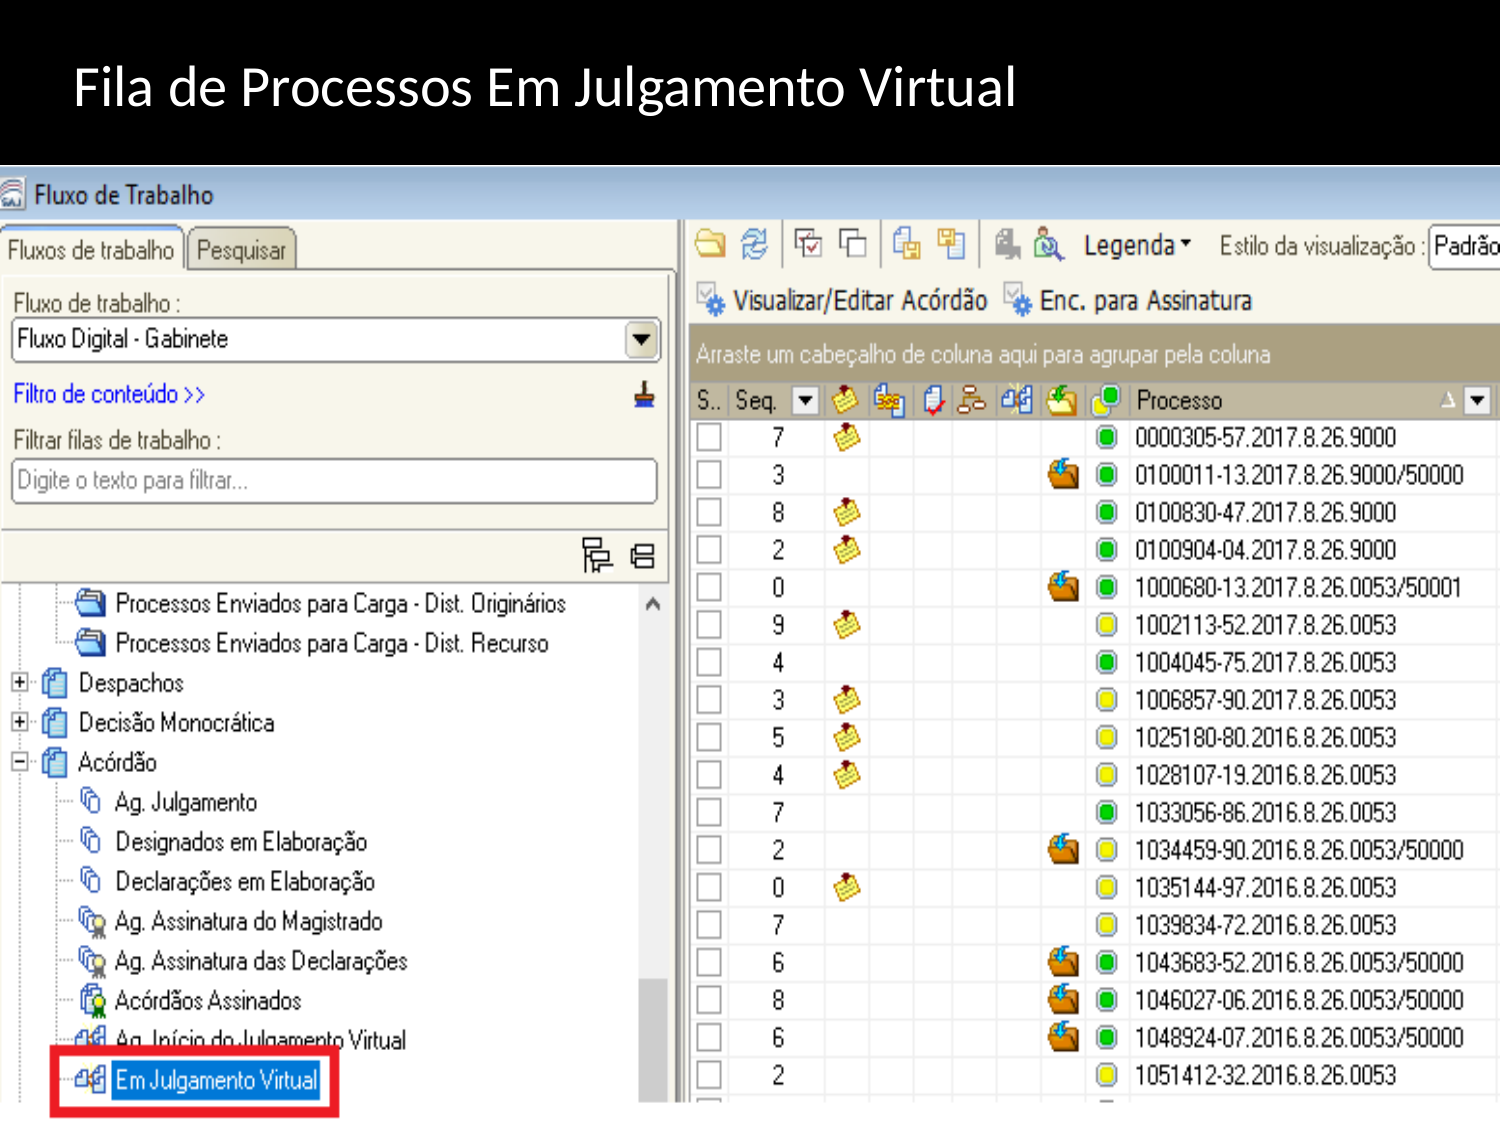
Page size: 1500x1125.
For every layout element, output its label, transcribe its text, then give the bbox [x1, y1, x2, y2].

text_box Fila de Processos Em Julgamento Virtual [0, 0, 1500, 165]
picture [0, 165, 1500, 1125]
